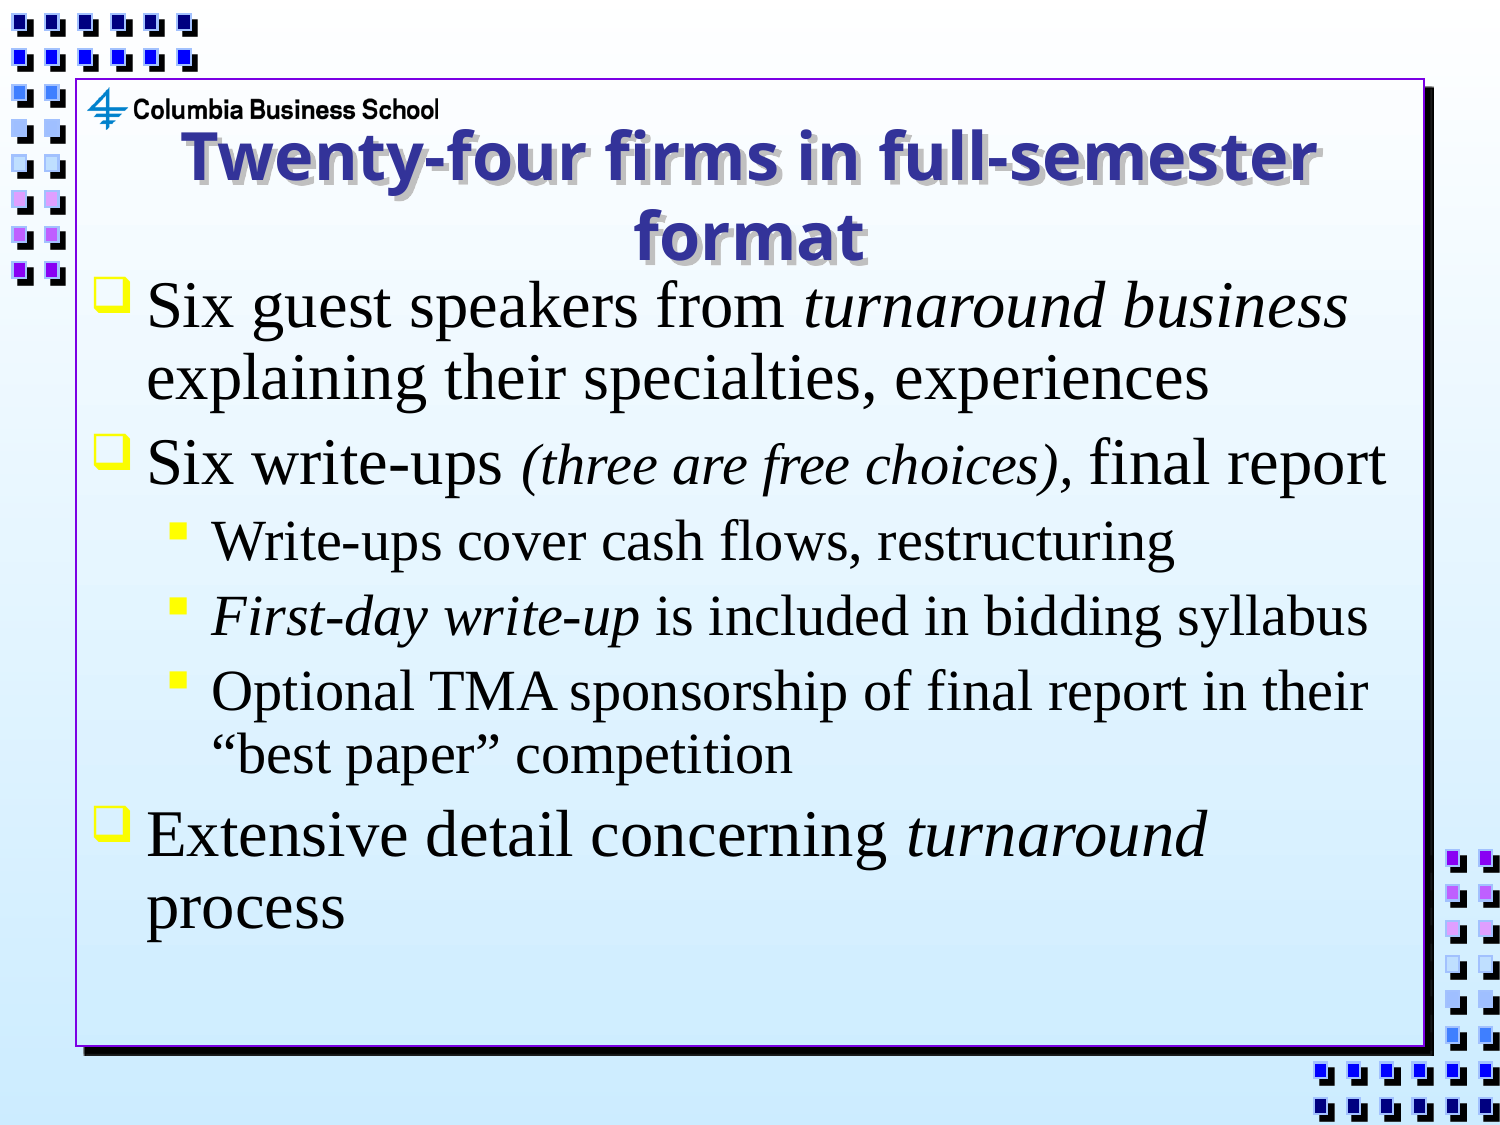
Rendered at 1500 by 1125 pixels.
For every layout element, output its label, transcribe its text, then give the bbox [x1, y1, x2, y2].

picture [87, 87, 438, 112]
list Six guest speakers from turnaround business explaining their specialties, experiences Six write-ups (three are free choices), final report Write-ups cover cash flows, restructuring First-day write-up is included in bidding syllabus Optional TMA sponsorship of final report in their “best paper” competition Extensive detail concerning turnaround process [75, 262, 1425, 1013]
title Twenty-four firms in full-semester format [75, 112, 1425, 262]
